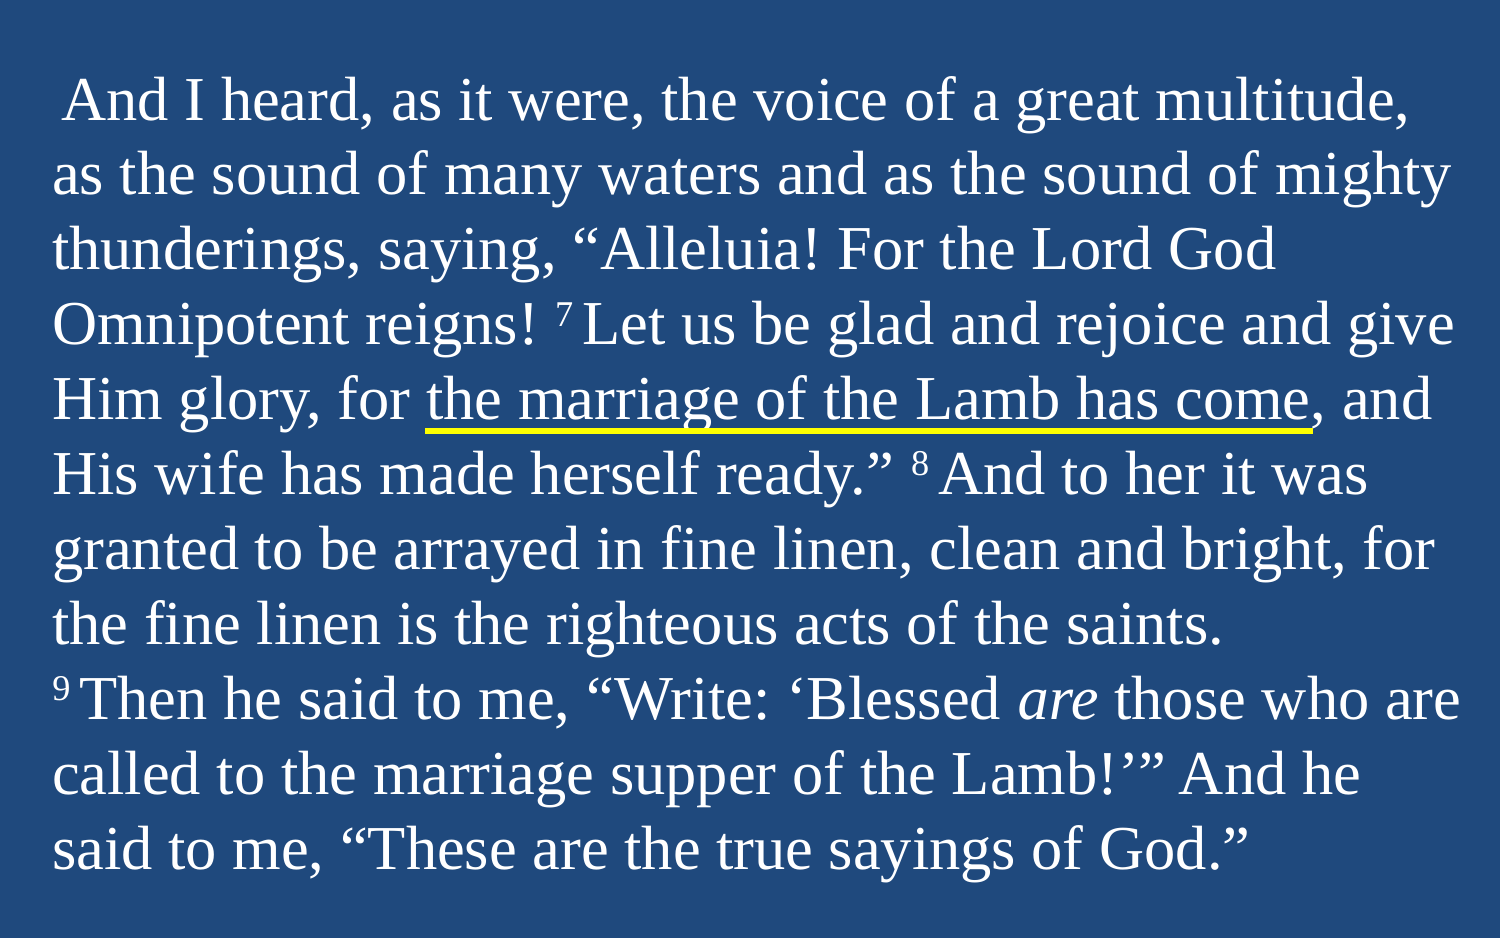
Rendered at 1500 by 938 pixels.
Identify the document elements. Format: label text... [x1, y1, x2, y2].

text_box And I heard, as it were, the voice of a great multitude, as the sound of many waters and as the sound of mighty thunderings, saying, “Alleluia! For the Lord God Omnipotent reigns! 7 Let us be glad and rejoice and give Him glory, for the marriage of the Lamb has come, and His wife has made herself ready.” 8 And to her it was granted to be arrayed in fine linen, clean and bright, for the fine linen is the righteous acts of the saints. 9 Then he said to me, “Write: ‘Blessed are those who are called to the marriage supper of the Lamb!’” And he said to me, “These are the true sayings of God.” [37, 50, 1488, 935]
